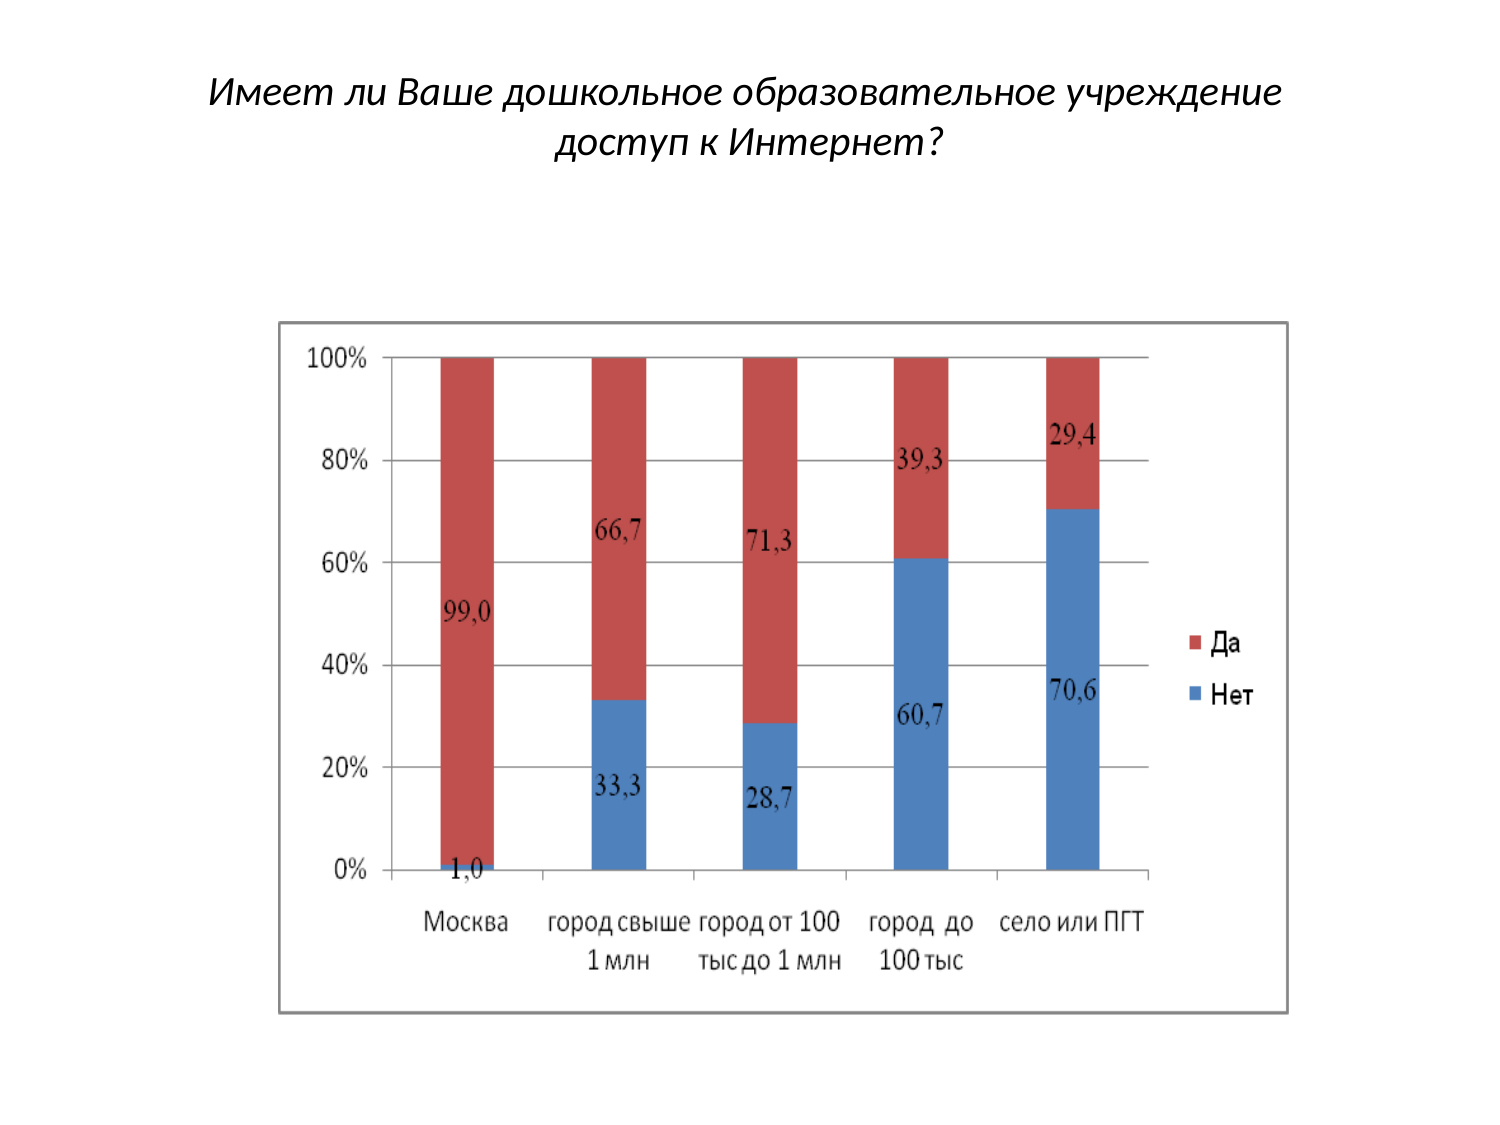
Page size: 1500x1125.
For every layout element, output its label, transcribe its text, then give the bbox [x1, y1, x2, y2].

title Имеет ли Ваше дошкольное образовательное учреждение доступ к Интернет? [75, 45, 1425, 233]
picture [277, 320, 1291, 1016]
